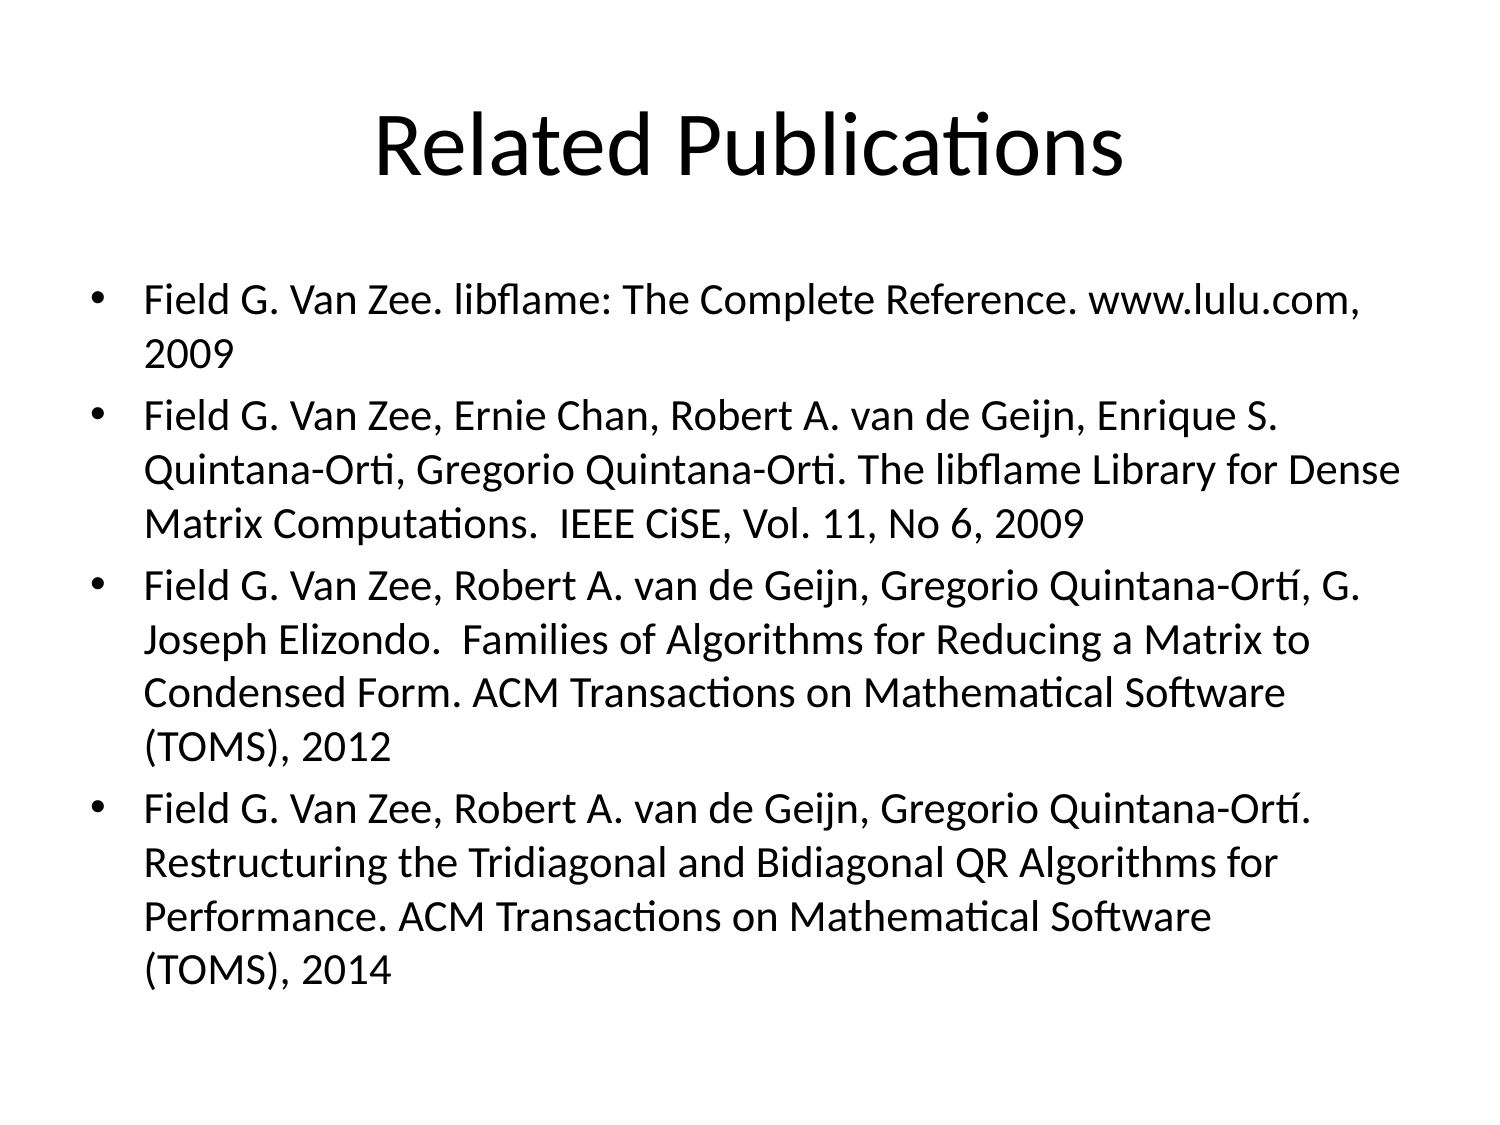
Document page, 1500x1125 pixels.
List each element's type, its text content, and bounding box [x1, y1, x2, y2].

list Field G. Van Zee. libflame: The Complete Reference. www.lulu.com, 2009 Field G. Van Zee, Ernie Chan, Robert A. van de Geijn, Enrique S. Quintana-Orti, Gregorio Quintana-Orti. The libflame Library for Dense Matrix Computations. IEEE CiSE, Vol. 11, No 6, 2009 Field G. Van Zee, Robert A. van de Geijn, Gregorio Quintana-Ortí, G. Joseph Elizondo. Families of Algorithms for Reducing a Matrix to Condensed Form. ACM Transactions on Mathematical Software (TOMS), 2012 Field G. Van Zee, Robert A. van de Geijn, Gregorio Quintana-Ortí. Restructuring the Tridiagonal and Bidiagonal QR Algorithms for Performance. ACM Transactions on Mathematical Software (TOMS), 2014 [75, 262, 1425, 1005]
title Related Publications [75, 45, 1425, 233]
